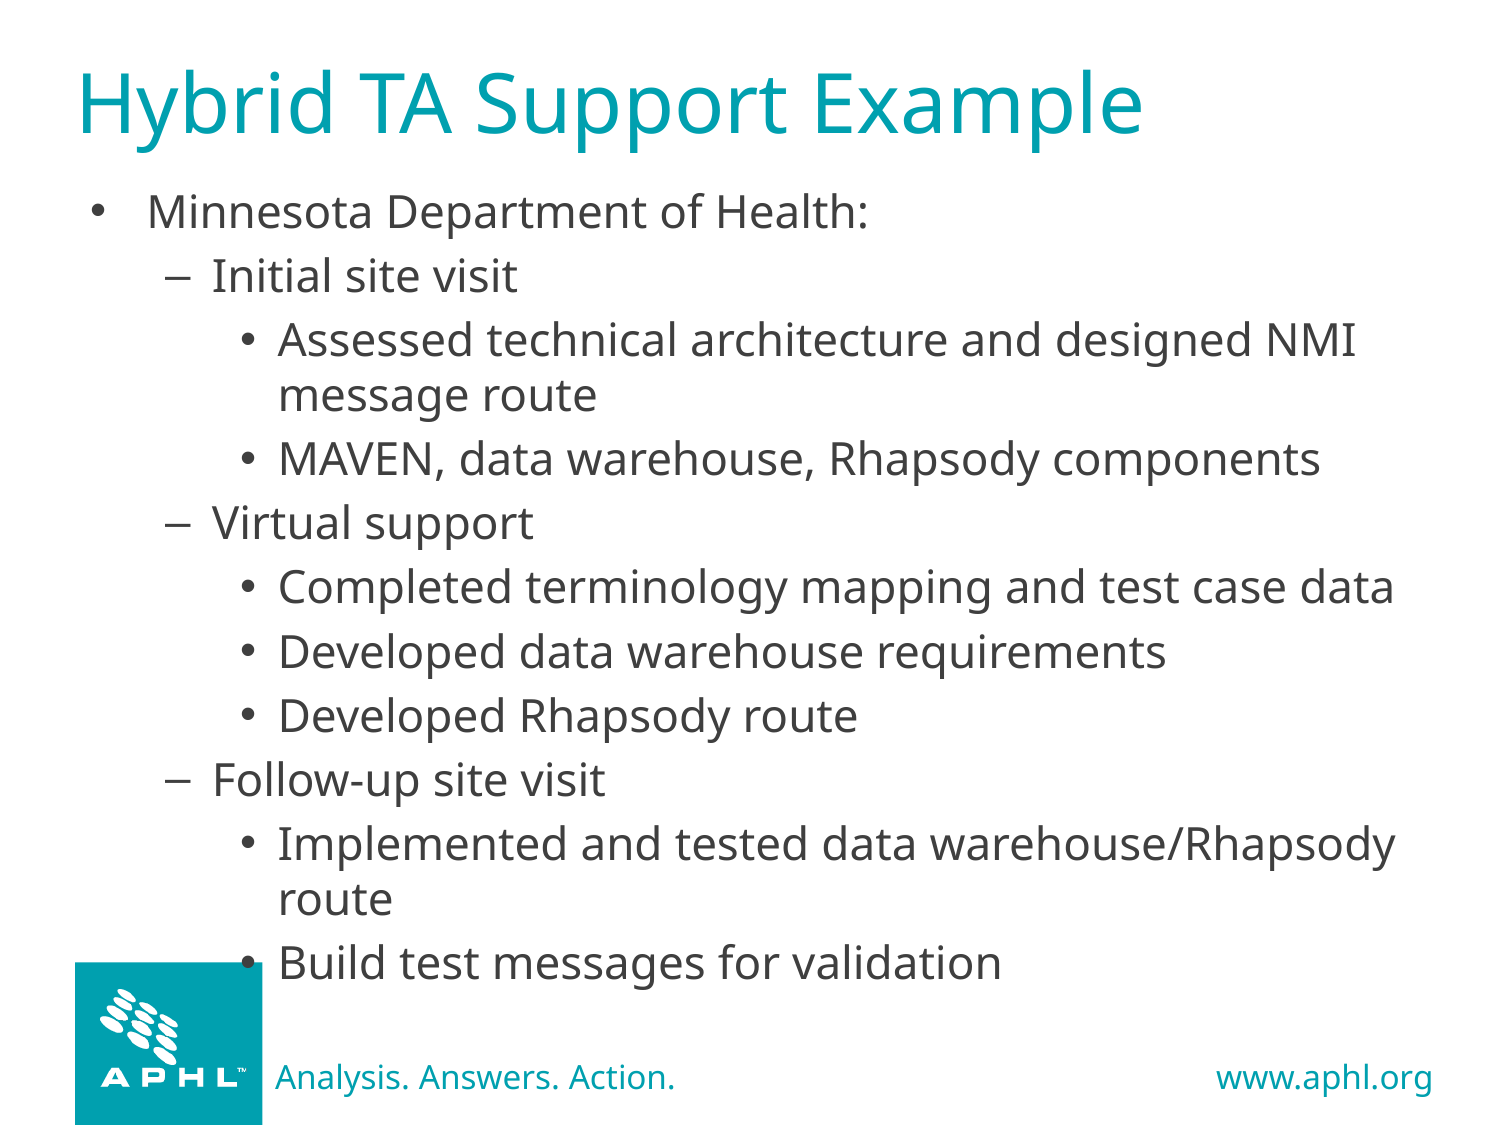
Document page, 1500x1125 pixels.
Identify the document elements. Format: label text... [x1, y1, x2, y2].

picture [99, 987, 247, 1087]
list Minnesota Department of Health: Initial site visit Assessed technical architecture and designed NMI message route MAVEN, data warehouse, Rhapsody components Virtual support Completed terminology mapping and test case data Developed data warehouse requirements Developed Rhapsody route Follow-up site visit Implemented and tested data warehouse/Rhapsody route Build test messages for validation [75, 174, 1425, 968]
title Hybrid TA Support Example [75, 50, 1425, 159]
